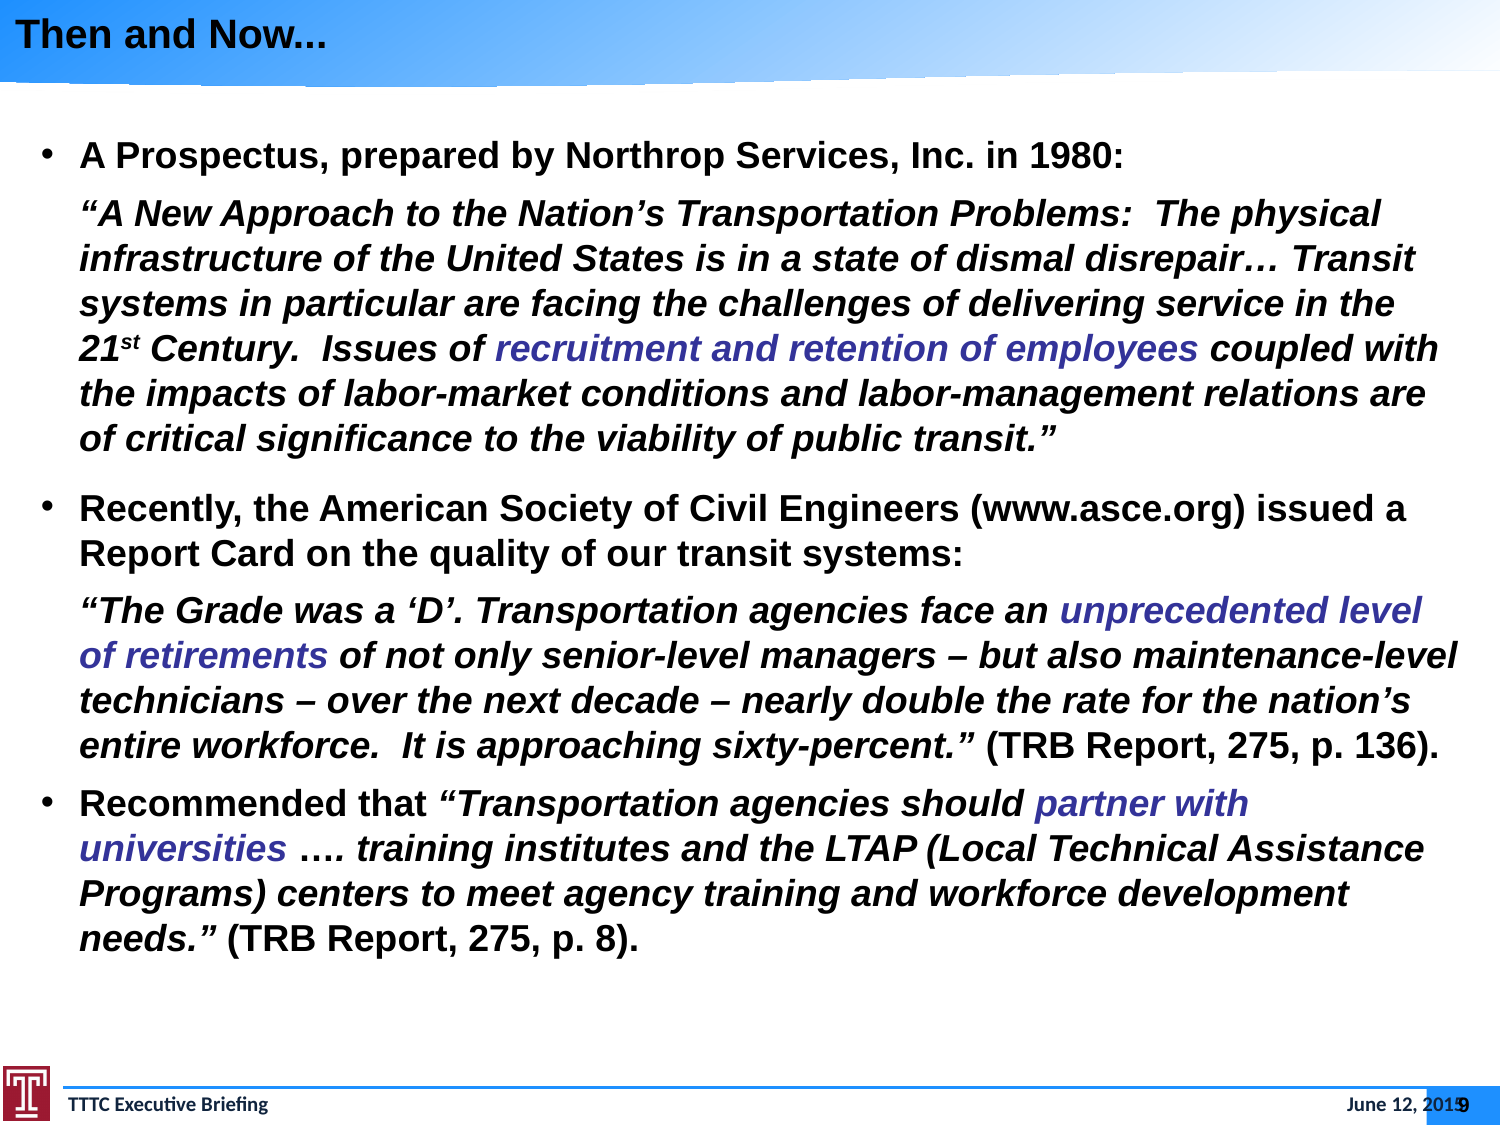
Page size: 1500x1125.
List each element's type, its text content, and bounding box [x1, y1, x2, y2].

text_box A Prospectus, prepared by Northrop Services, Inc. in 1980: “A New Approach to the Nation’s Transportation Problems: The physical infrastructure of the United States is in a state of dismal disrepair… Transit systems in particular are facing the challenges of delivering service in the 21st Century. Issues of recruitment and retention of employees coupled with the impacts of labor-market conditions and labor-management relations are of critical significance to the viability of public transit.” Recently, the American Society of Civil Engineers (www.asce.org) issued a Report Card on the quality of our transit systems: “The Grade was a ‘D’. Transportation agencies face an unprecedented level of retirements of not only senior-level managers – but also maintenance-level technicians – over the next decade – nearly double the rate for the nation’s entire workforce. It is approaching sixty-percent.” (TRB Report, 275, p. 136). Recommended that “Transportation agencies should partner with universities …. training institutes and the LTAP (Local Technical Assistance Programs) centers to meet agency training and workforce development needs.” (TRB Report, 275, p. 8). [40, 131, 1465, 959]
title Then and Now... [0, 0, 1500, 65]
picture [3, 1066, 50, 1121]
